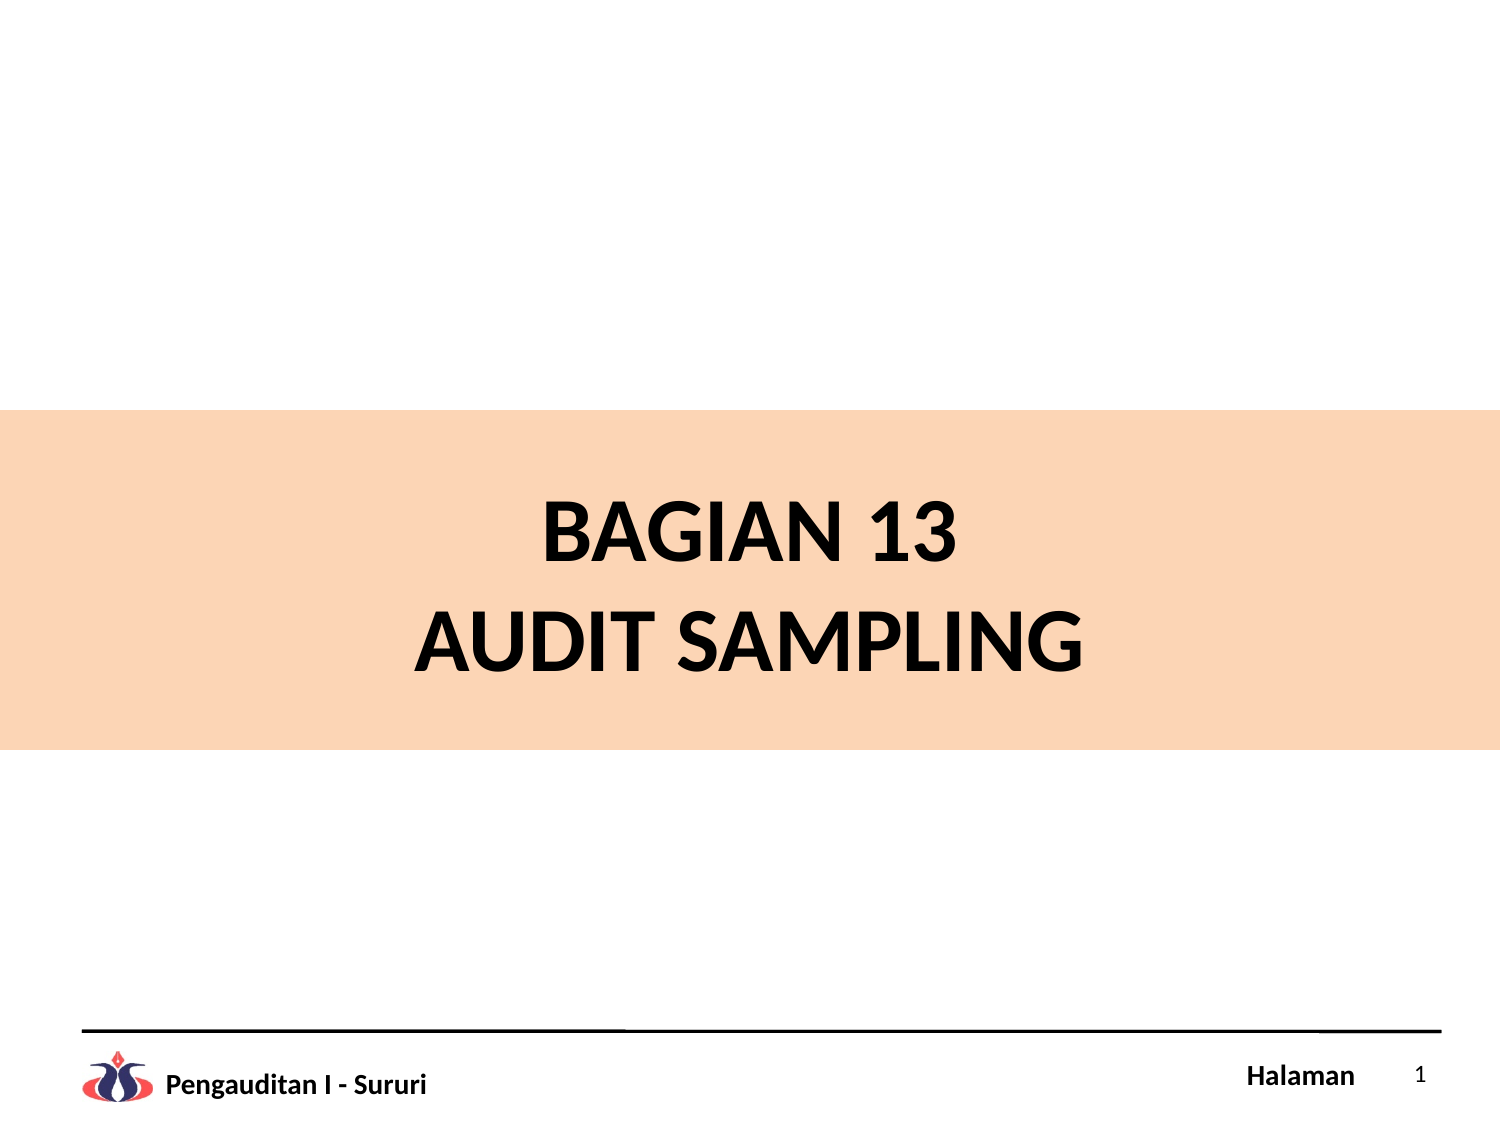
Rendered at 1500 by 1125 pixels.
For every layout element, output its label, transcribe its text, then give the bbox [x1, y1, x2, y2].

title BAGIAN 13 AUDIT SAMPLING [0, 410, 1500, 750]
picture [82, 1051, 153, 1102]
slide_number 1 [1364, 1042, 1442, 1103]
